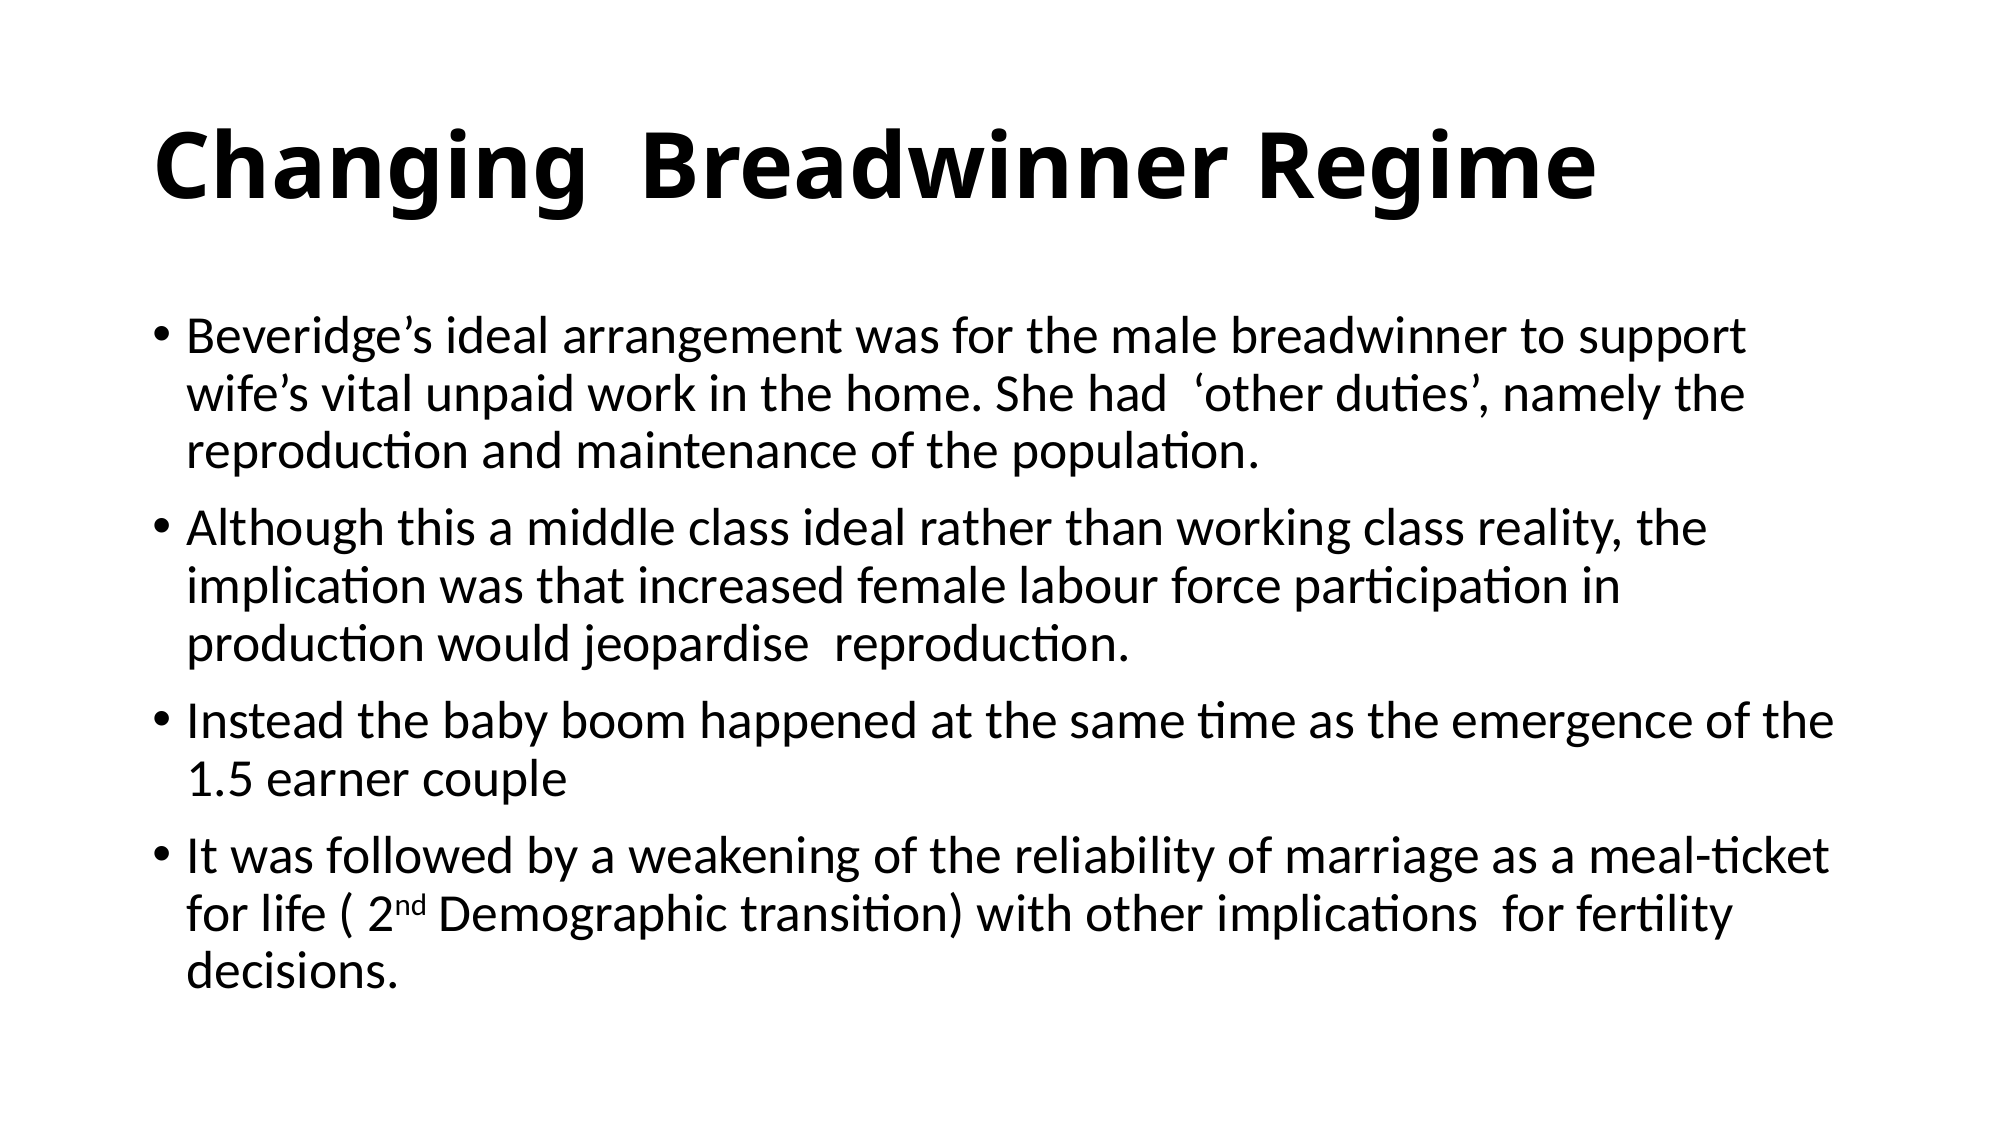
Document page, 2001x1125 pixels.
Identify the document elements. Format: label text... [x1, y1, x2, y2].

list Beveridge’s ideal arrangement was for the male breadwinner to support wife’s vital unpaid work in the home. She had ‘other duties’, namely the reproduction and maintenance of the population. Although this a middle class ideal rather than working class reality, the implication was that increased female labour force participation in production would jeopardise reproduction. Instead the baby boom happened at the same time as the emergence of the 1.5 earner couple It was followed by a weakening of the reliability of marriage as a meal-ticket for life ( 2nd Demographic transition) with other implications for fertility decisions. [137, 299, 1863, 1014]
title Changing Breadwinner Regime [137, 59, 1863, 278]
